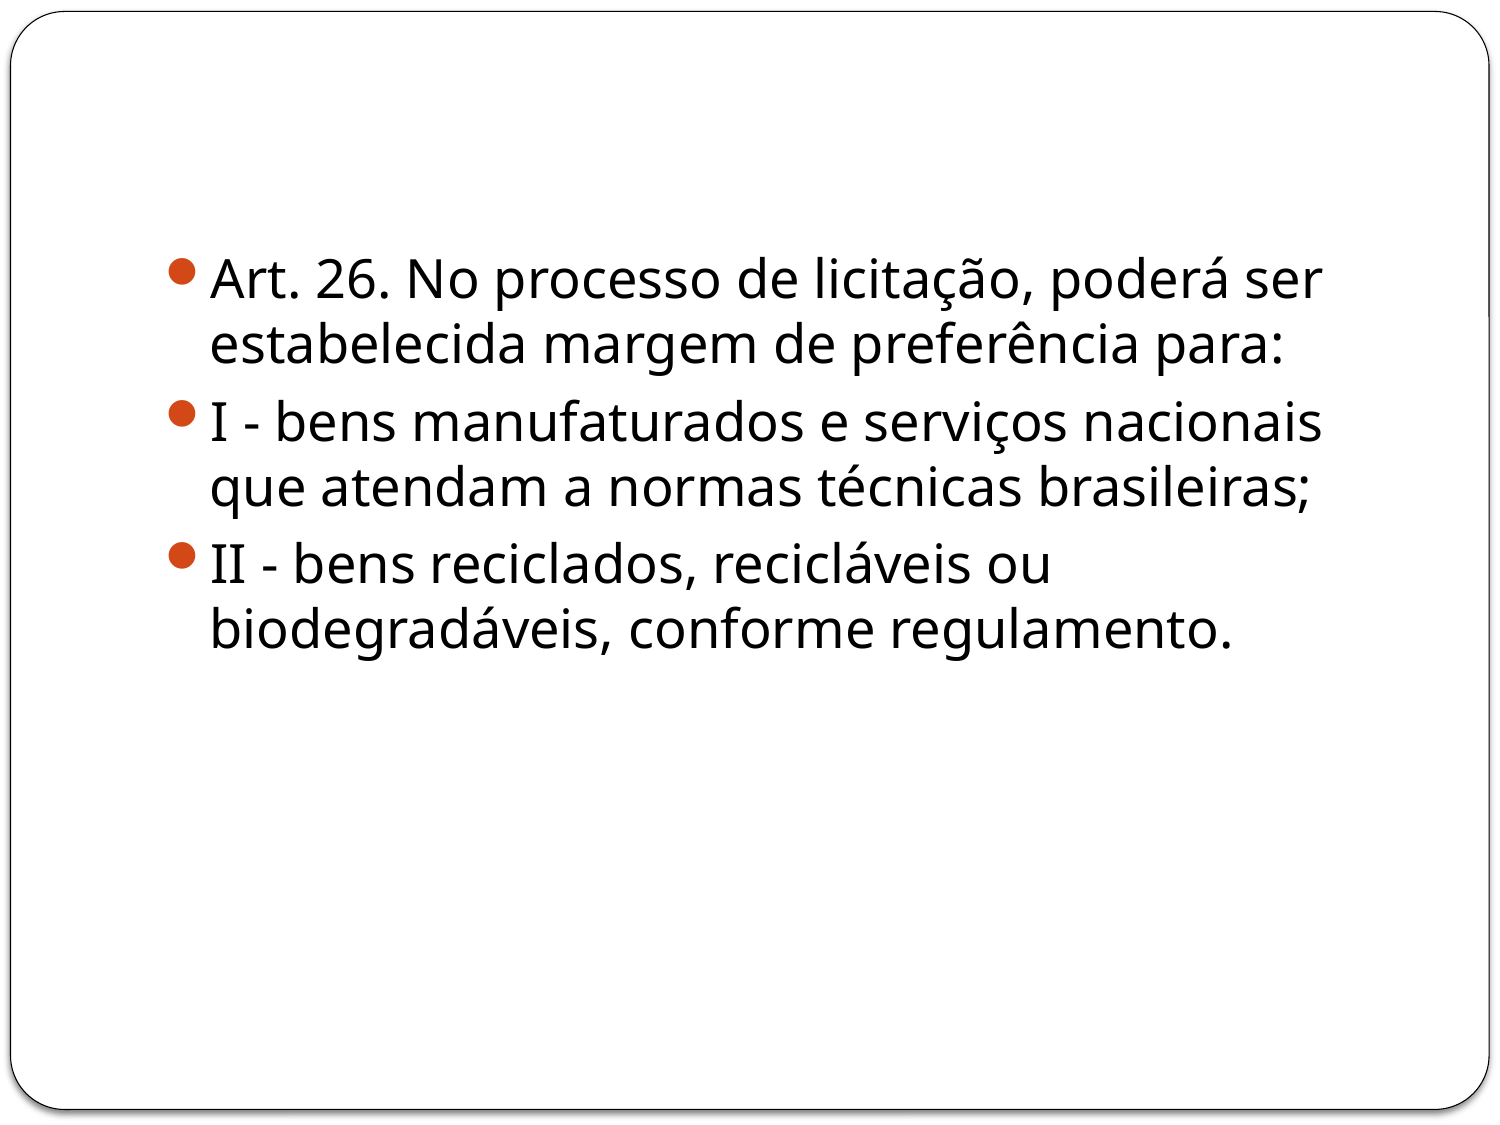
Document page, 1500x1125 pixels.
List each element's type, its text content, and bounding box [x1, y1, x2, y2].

list Art. 26. No processo de licitação, poderá ser estabelecida margem de preferência para: I - bens manufaturados e serviços nacionais que atendam a normas técnicas brasileiras; II - bens reciclados, recicláveis ou biodegradáveis, conforme regulamento. [150, 237, 1425, 988]
